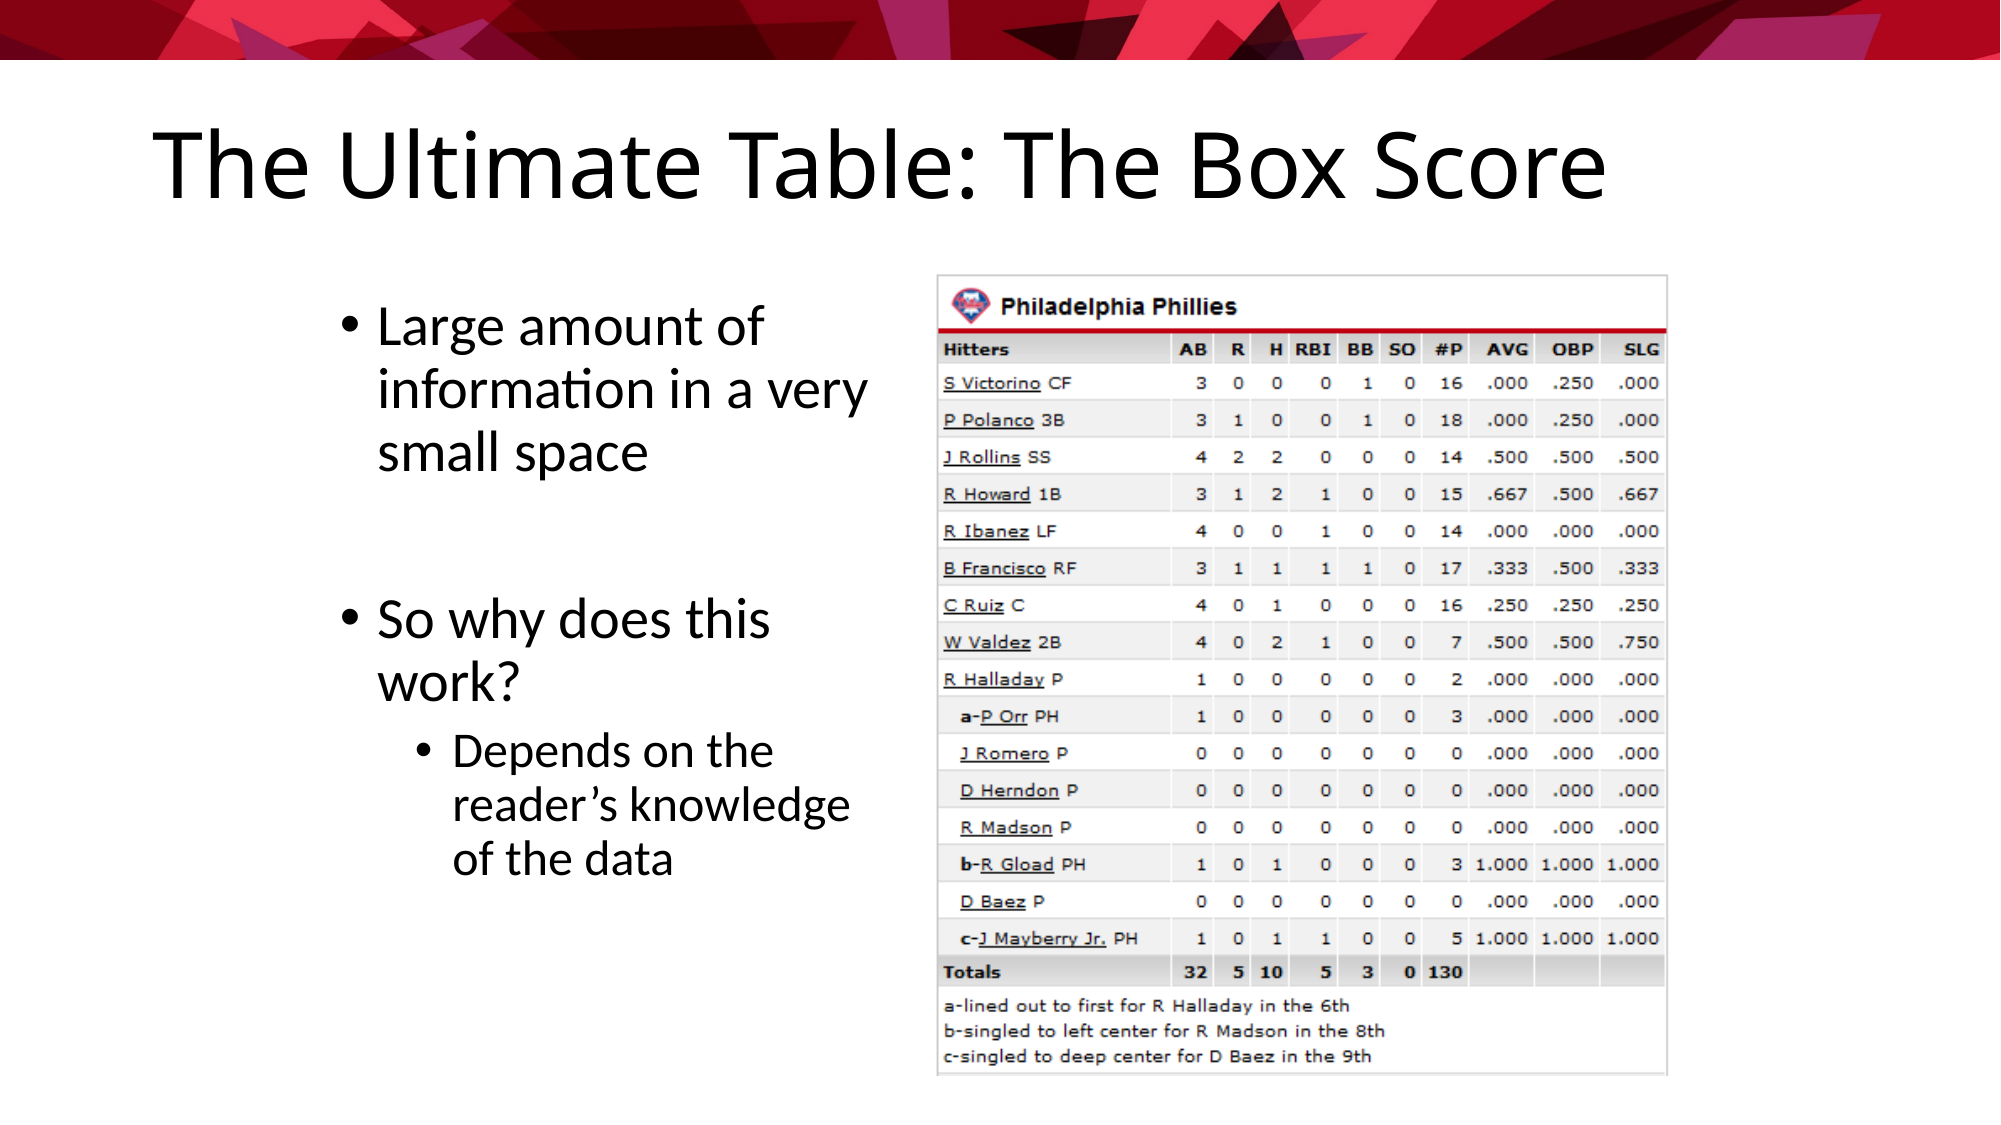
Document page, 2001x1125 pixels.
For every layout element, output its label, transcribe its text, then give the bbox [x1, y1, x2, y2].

title The Ultimate Table: The Box Score [137, 60, 1863, 278]
picture [927, 263, 1675, 1076]
picture [0, 0, 2000, 60]
list Large amount of information in a very small space So why does this work? Depends on the reader’s knowledge of the data [324, 287, 900, 1049]
